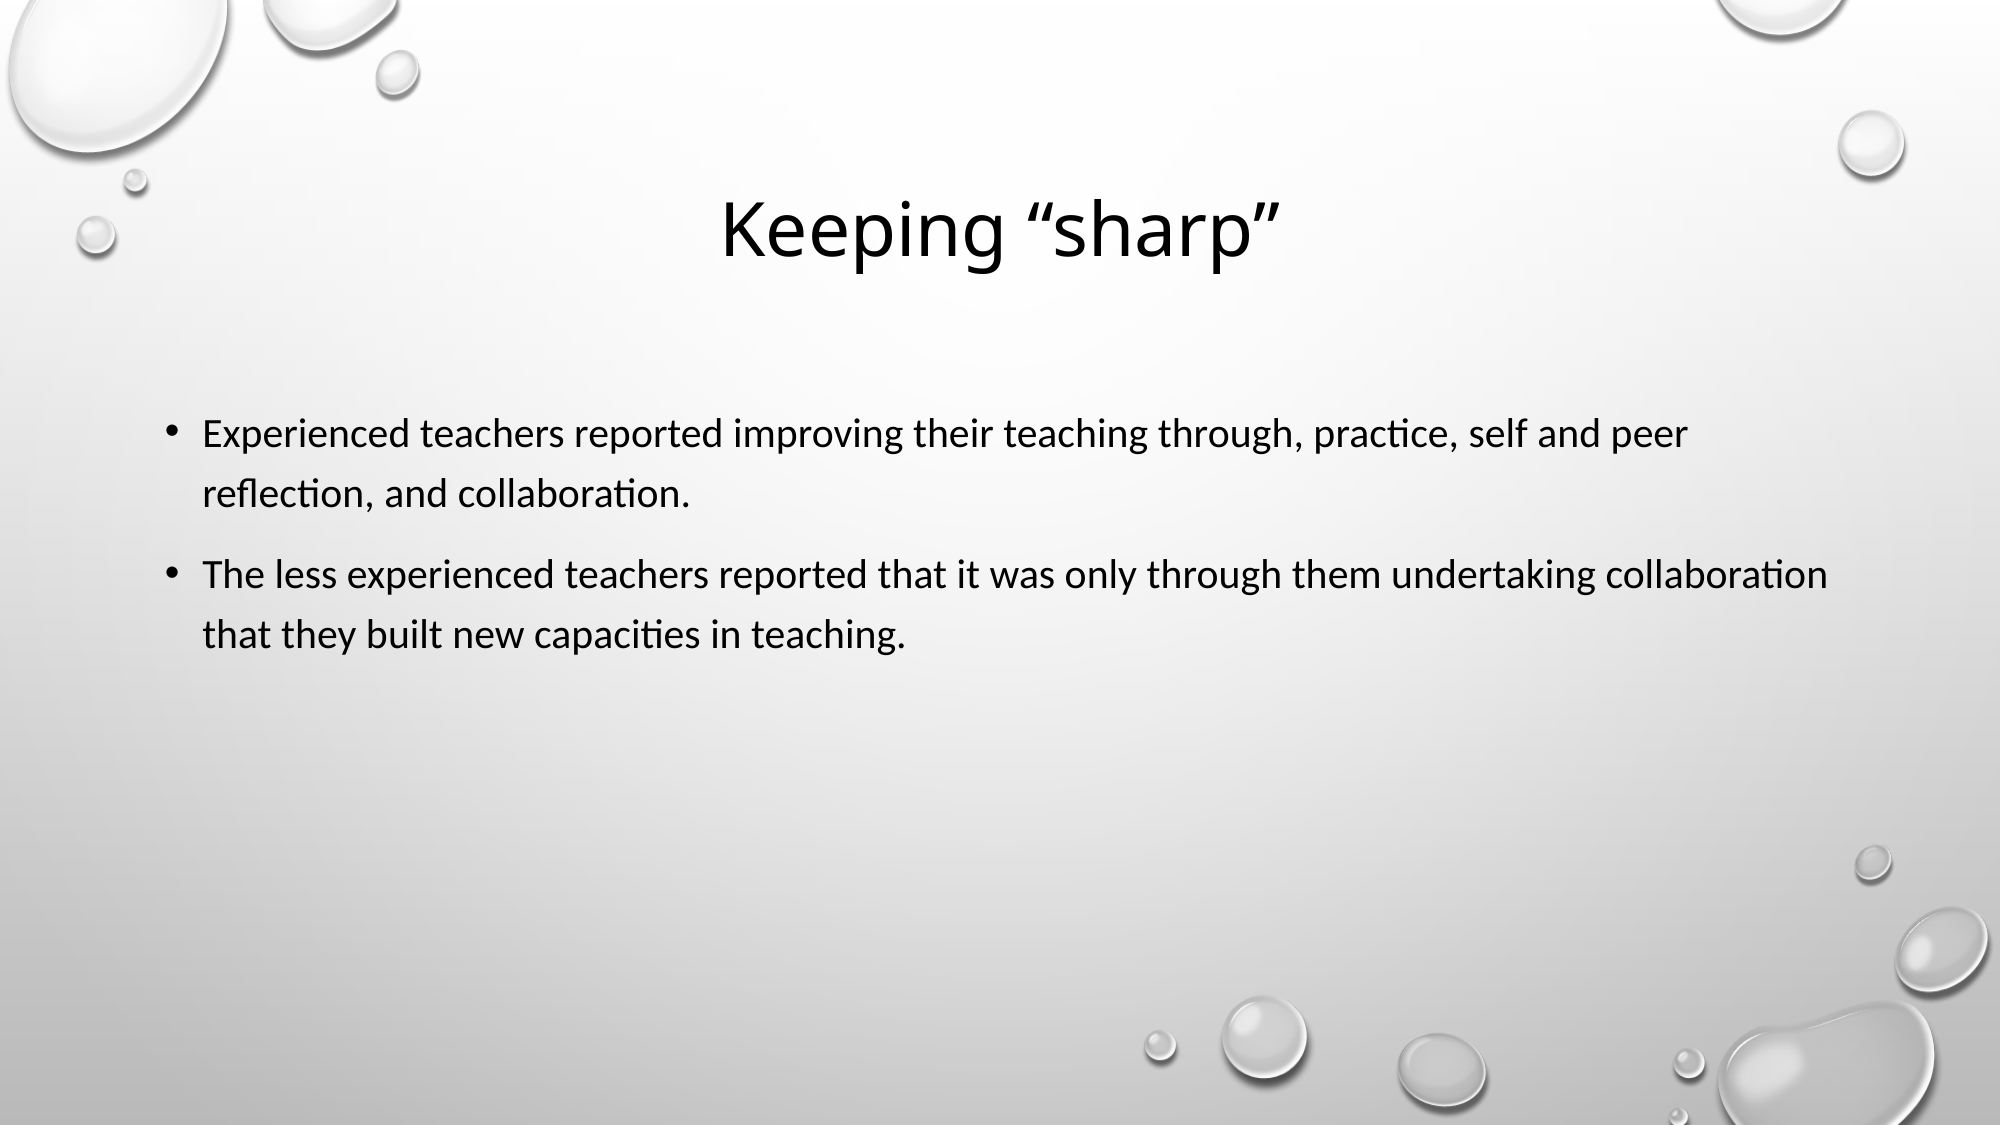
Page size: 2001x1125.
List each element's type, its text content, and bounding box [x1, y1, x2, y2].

title Keeping “sharp” [149, 101, 1851, 364]
list Experienced teachers reported improving their teaching through, practice, self and peer reflection, and collaboration. The less experienced teachers reported that it was only through them undertaking collaboration that they built new capacities in teaching. [149, 388, 1850, 732]
picture [0, 0, 2000, 1125]
